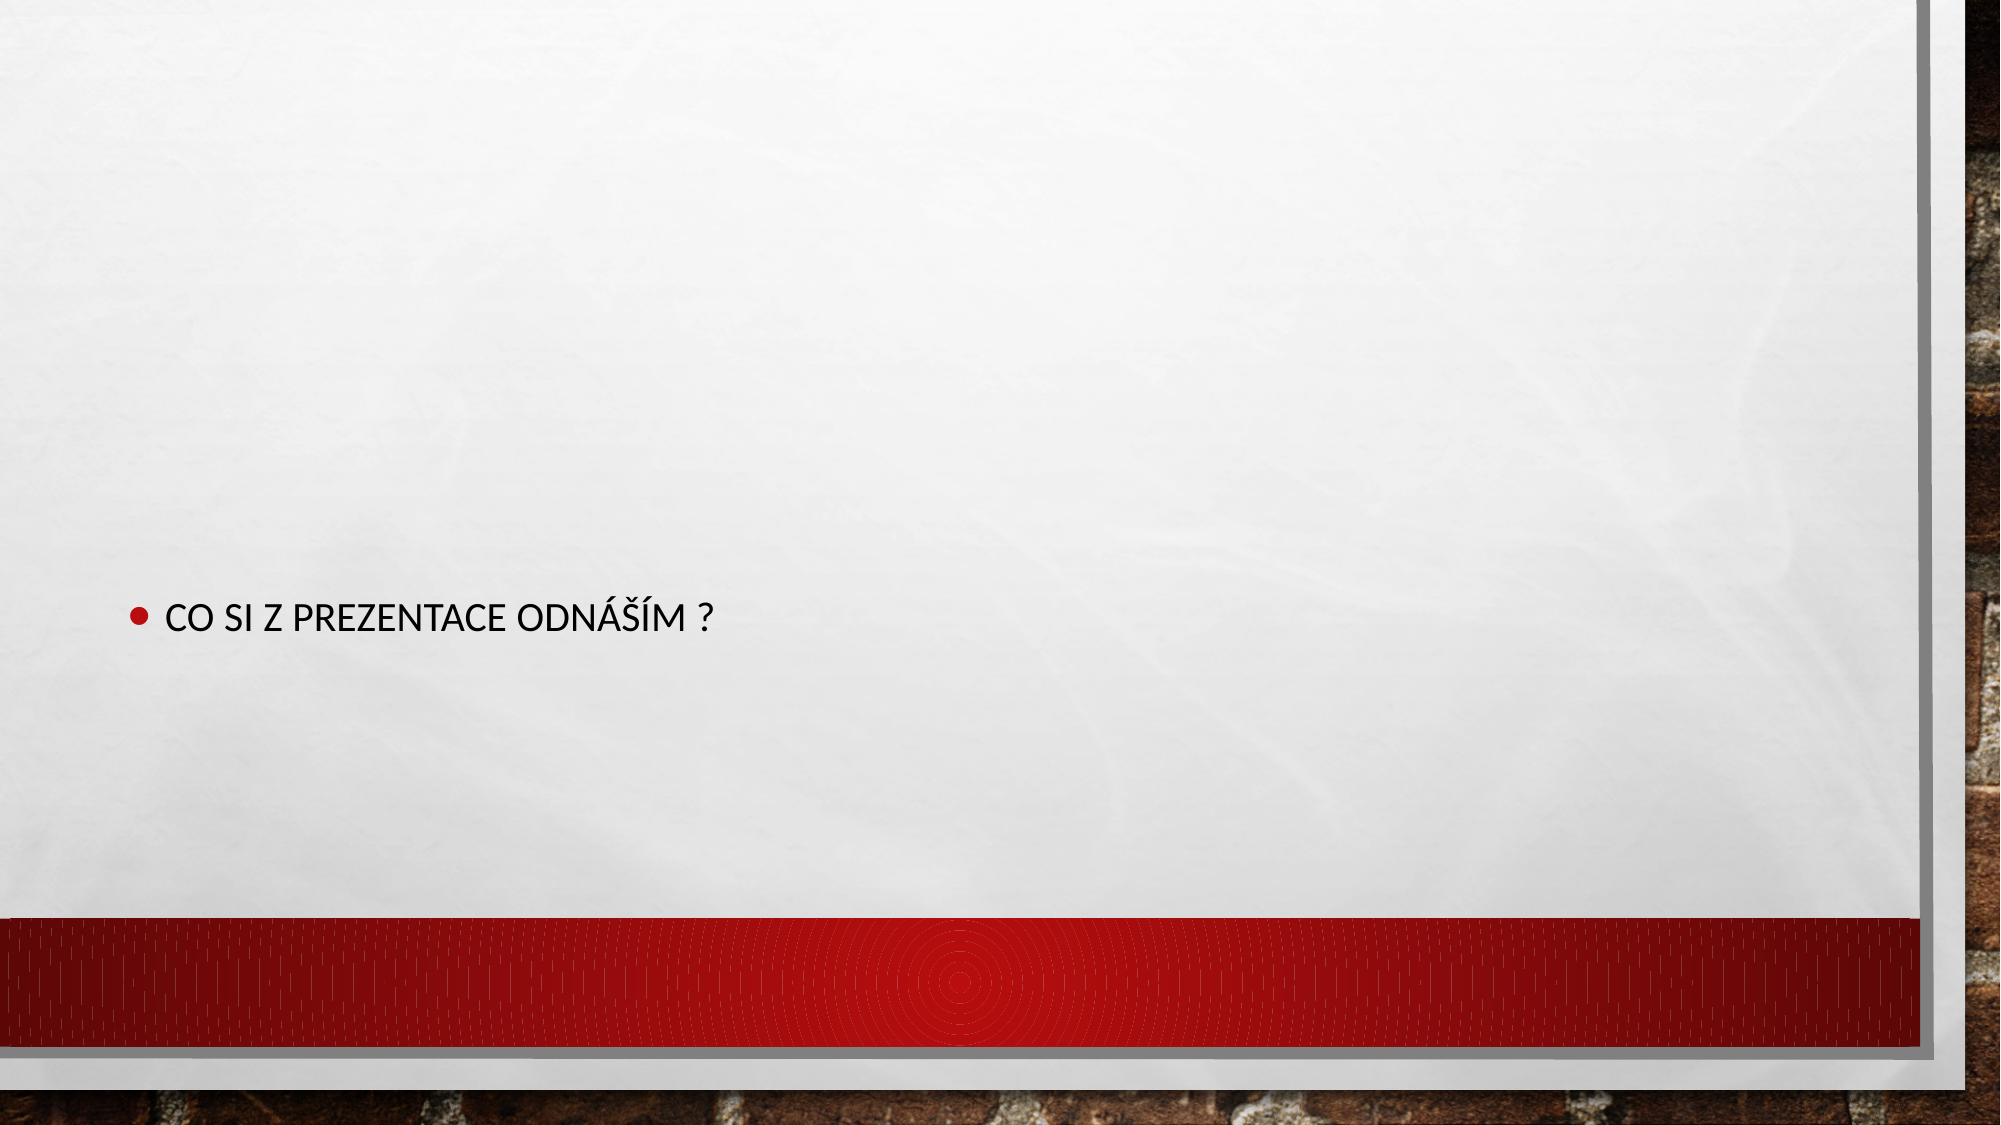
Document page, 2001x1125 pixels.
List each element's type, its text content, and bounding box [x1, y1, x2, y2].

picture [0, 0, 2000, 1125]
list Co si z prezentace odnáším ? [112, 338, 1818, 882]
